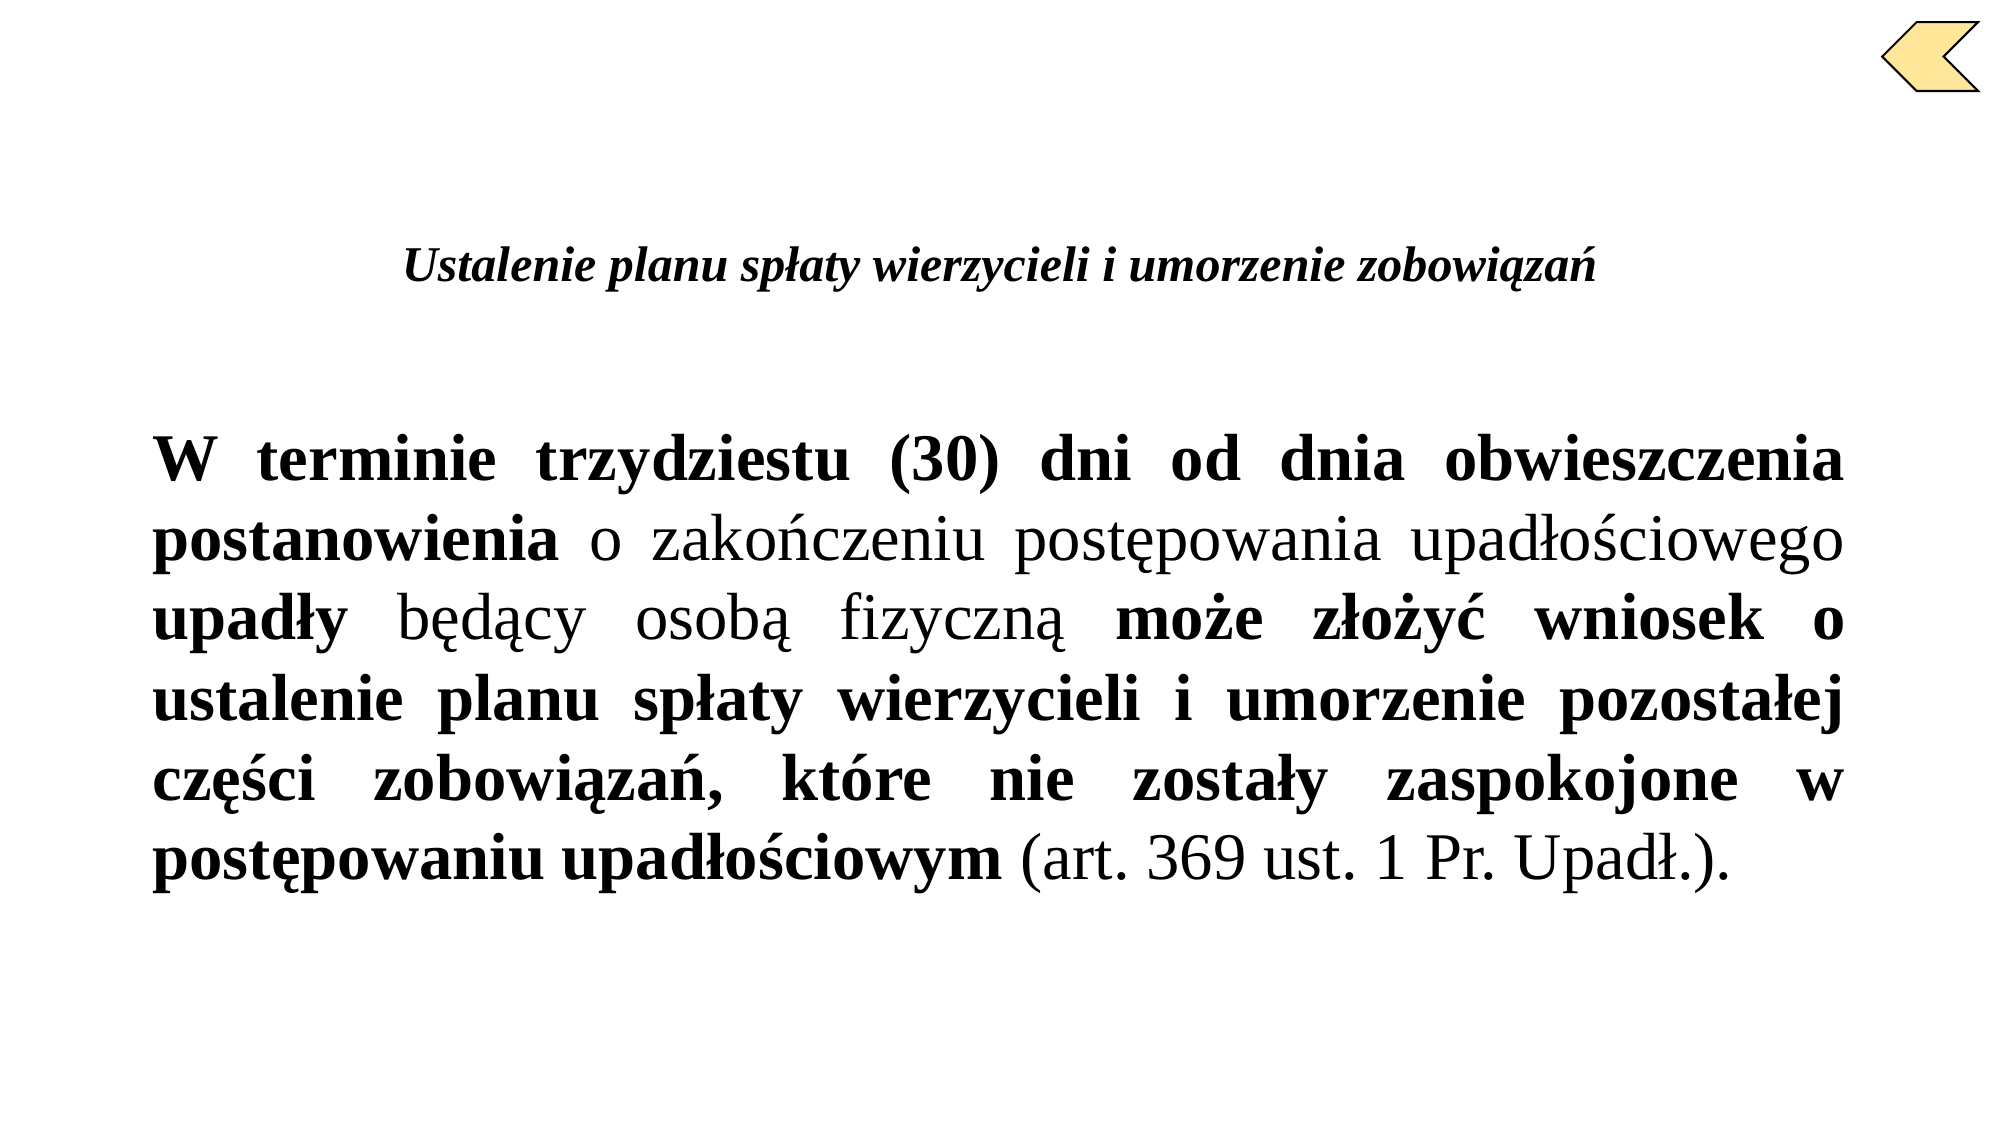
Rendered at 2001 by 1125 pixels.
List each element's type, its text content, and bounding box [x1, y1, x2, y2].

list Ustalenie planu spłaty wierzycieli i umorzenie zobowiązań W terminie trzydziestu (30) dni od dnia obwieszczenia postanowienia o zakończeniu postępowania upadłościowego upadły będący osobą fizyczną może złożyć wniosek o ustalenie planu spłaty wierzycieli i umorzenie pozostałej części zobowiązań, które nie zostały zaspokojone w postępowaniu upadłościowym (art. 369 ust. 1 Pr. Upadł.). [137, 109, 1863, 1015]
text_box [1880, 21, 1981, 93]
